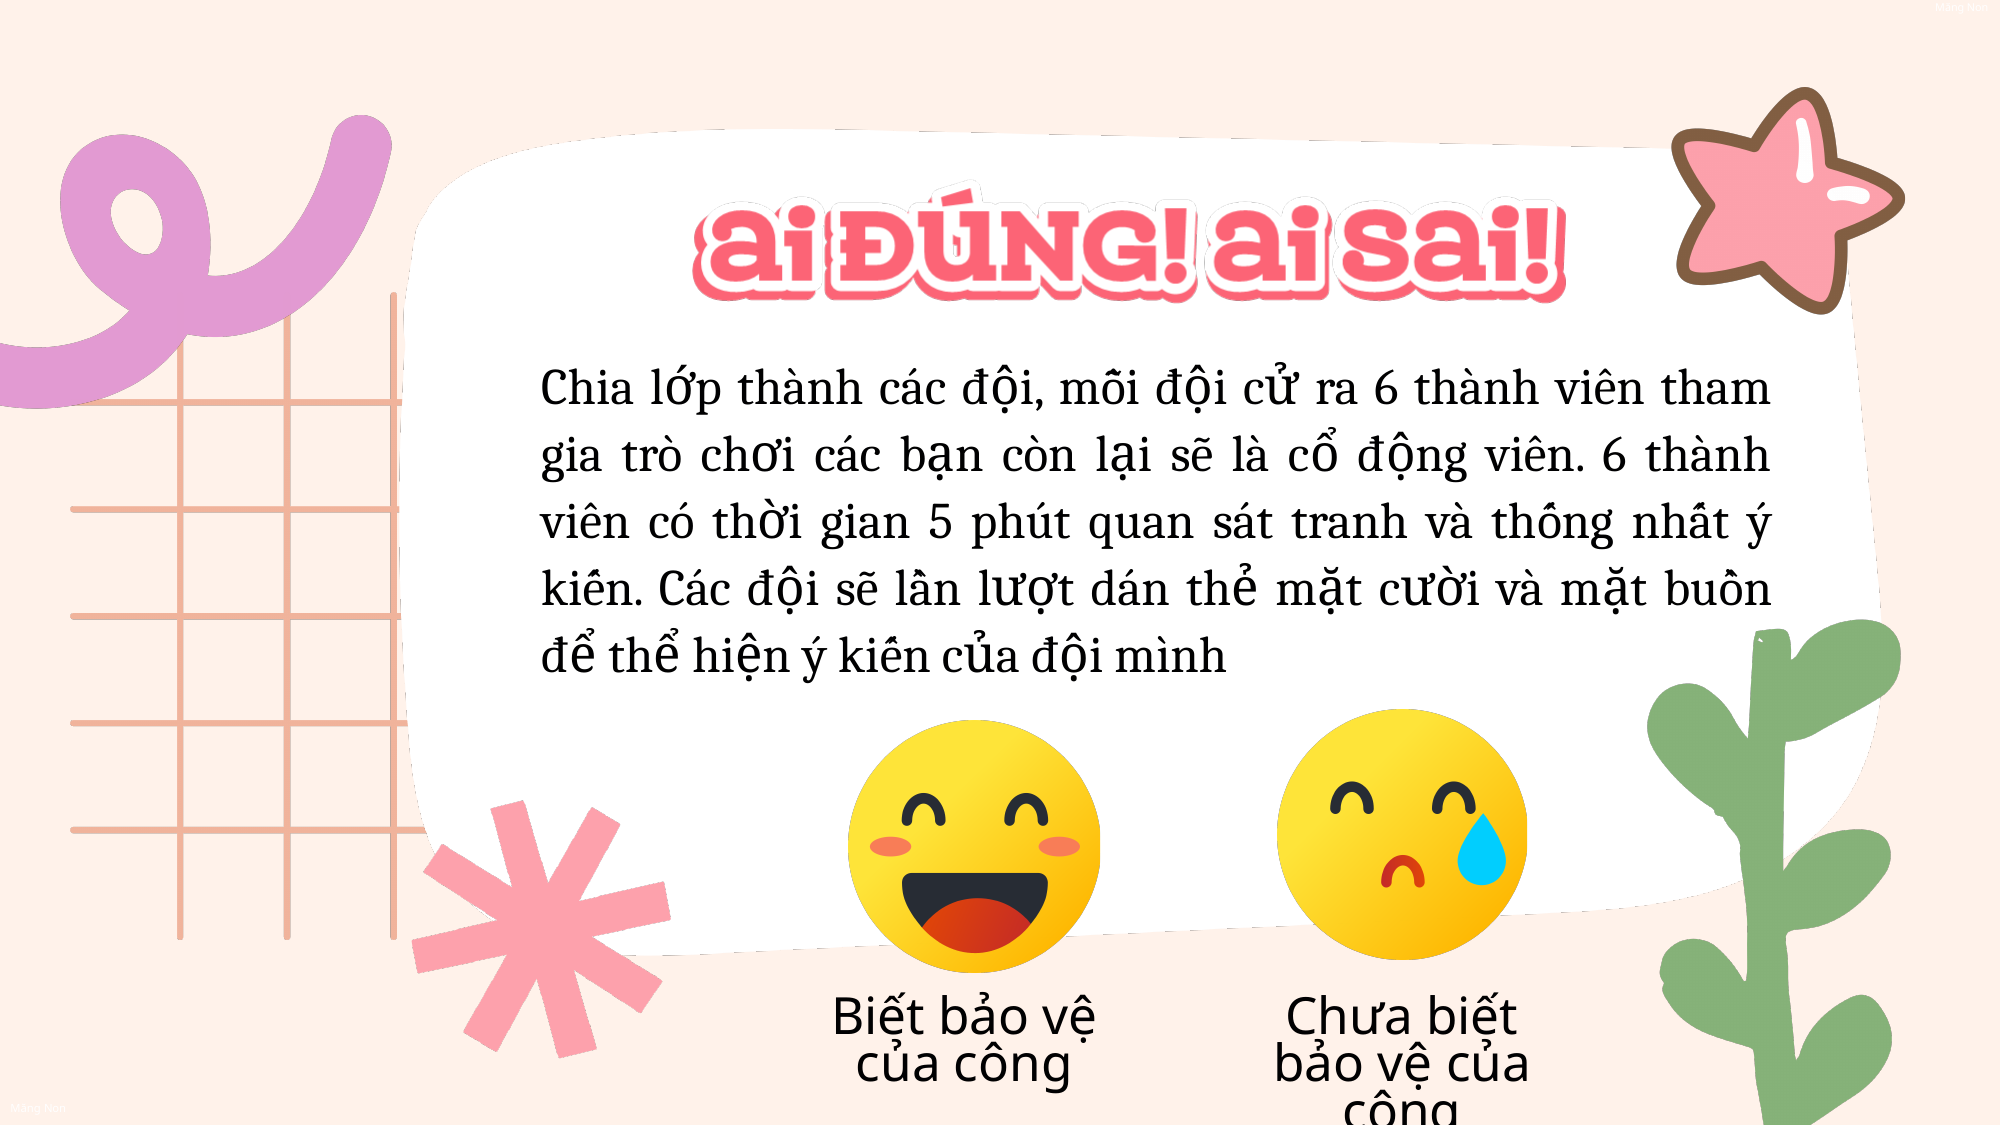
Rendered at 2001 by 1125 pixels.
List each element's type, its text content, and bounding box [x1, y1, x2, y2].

text_box [411, 799, 671, 1059]
picture [536, 151, 1725, 363]
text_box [1235, 709, 1569, 1094]
text_box [1643, 615, 1901, 1125]
text_box Chia lớp thành các đội, mỗi đội cử ra 6 thành viên tham gia trò chơi các bạn còn lại sẽ là cổ động viên. 6 thành viên có thời gian 5 phút quan sát tranh và thống nhất ý kiến. Các đội sẽ lần lượt dán thẻ mặt cười và mặt buồn để thể hiện ý kiến của đội mình [541, 347, 1773, 684]
text_box [1730, 315, 1888, 615]
text_box [398, 127, 1668, 961]
text_box [0, 112, 394, 410]
text_box [70, 292, 398, 940]
text_box [1668, 87, 1906, 315]
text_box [820, 720, 1109, 1094]
